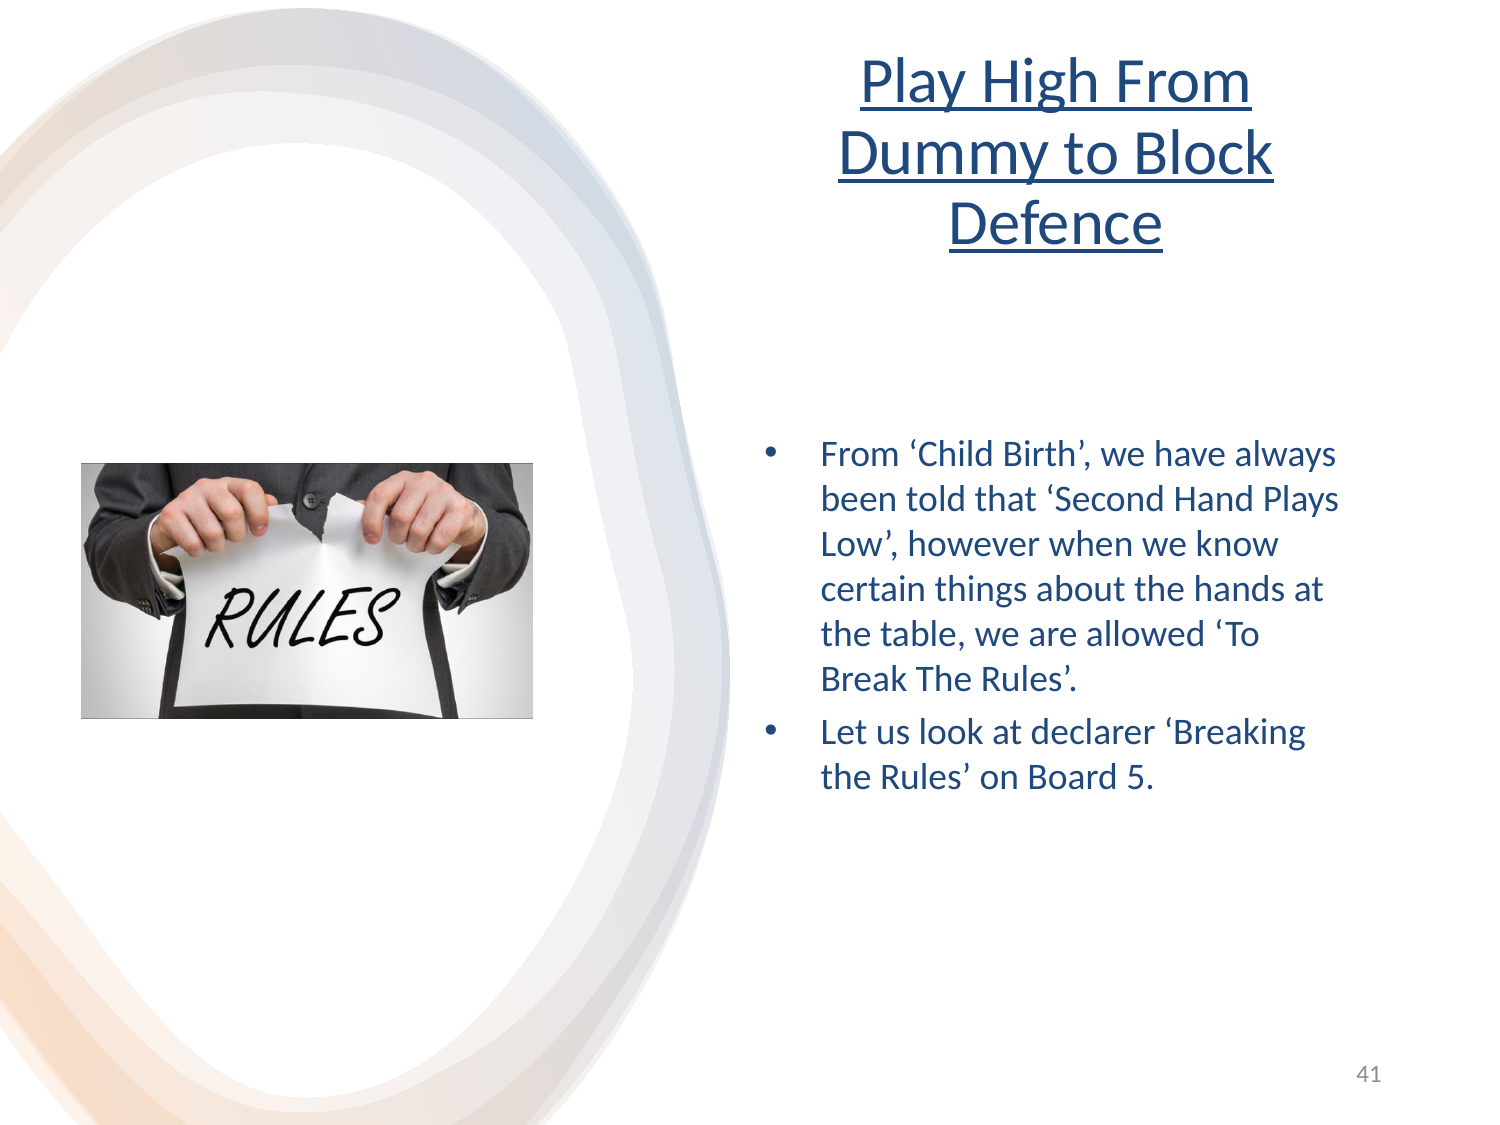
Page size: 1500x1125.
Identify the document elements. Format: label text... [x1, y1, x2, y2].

slide_number 41 [1059, 1042, 1397, 1103]
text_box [0, 8, 730, 1125]
list From ‘Child Birth’, we have always been told that ‘Second Hand Plays Low’, however when we know certain things about the hands at the table, we are allowed ‘To Break The Rules’. Let us look at declarer ‘Breaking the Rules’ on Board 5. [749, 421, 1362, 1019]
text_box [0, 0, 1500, 1125]
title Play High From Dummy to Block Defence [749, 33, 1363, 272]
